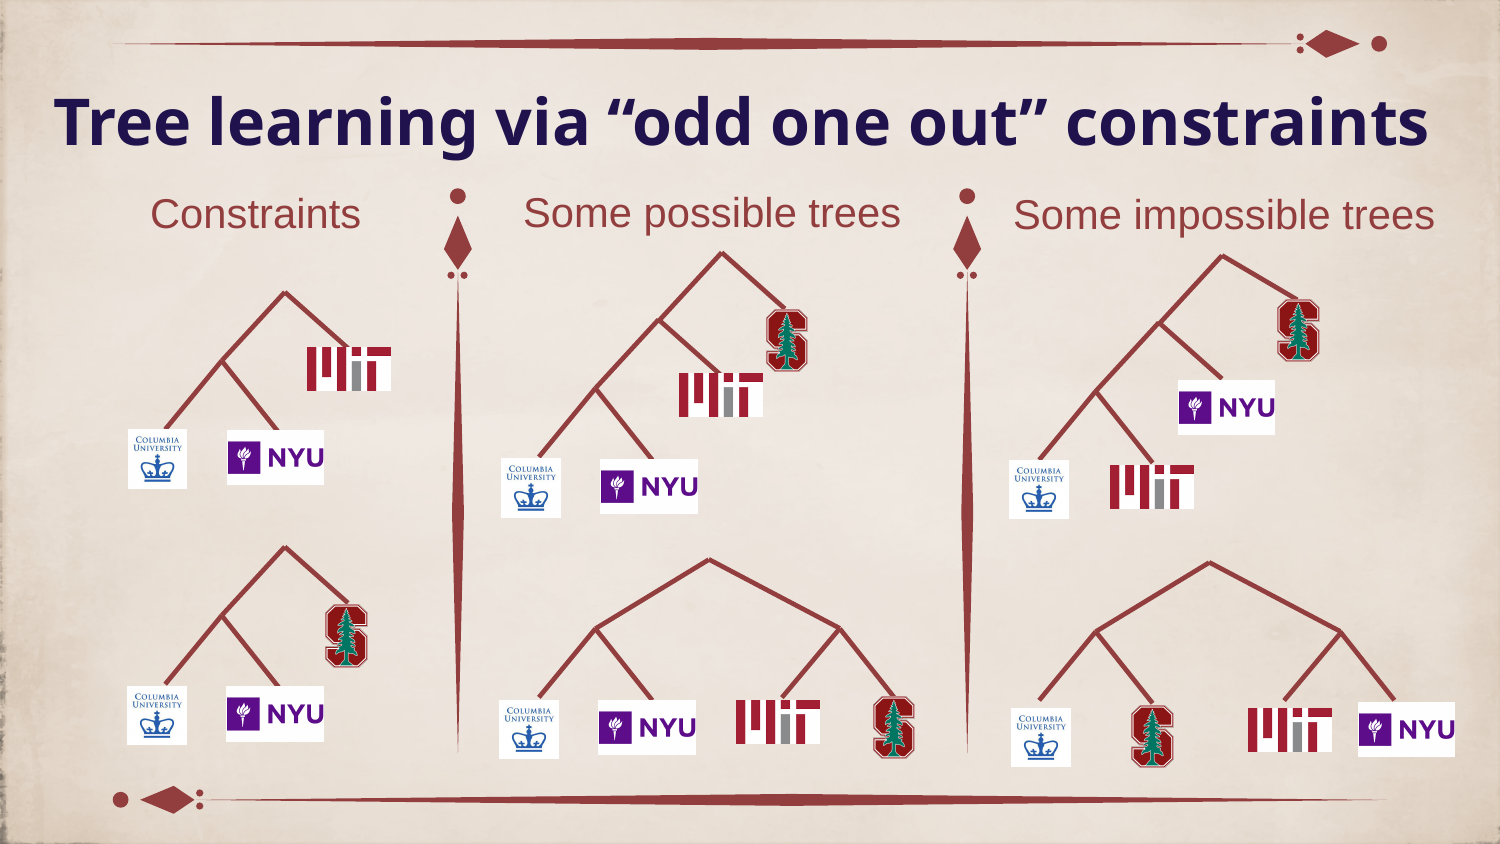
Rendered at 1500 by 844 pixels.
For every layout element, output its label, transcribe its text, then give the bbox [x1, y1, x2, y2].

text_box Constraints [144, 187, 371, 243]
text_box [127, 291, 391, 746]
picture [0, 0, 1500, 844]
title Tree learning via “odd one out” constraints [47, 75, 1447, 170]
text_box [953, 188, 1455, 768]
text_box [443, 186, 916, 760]
